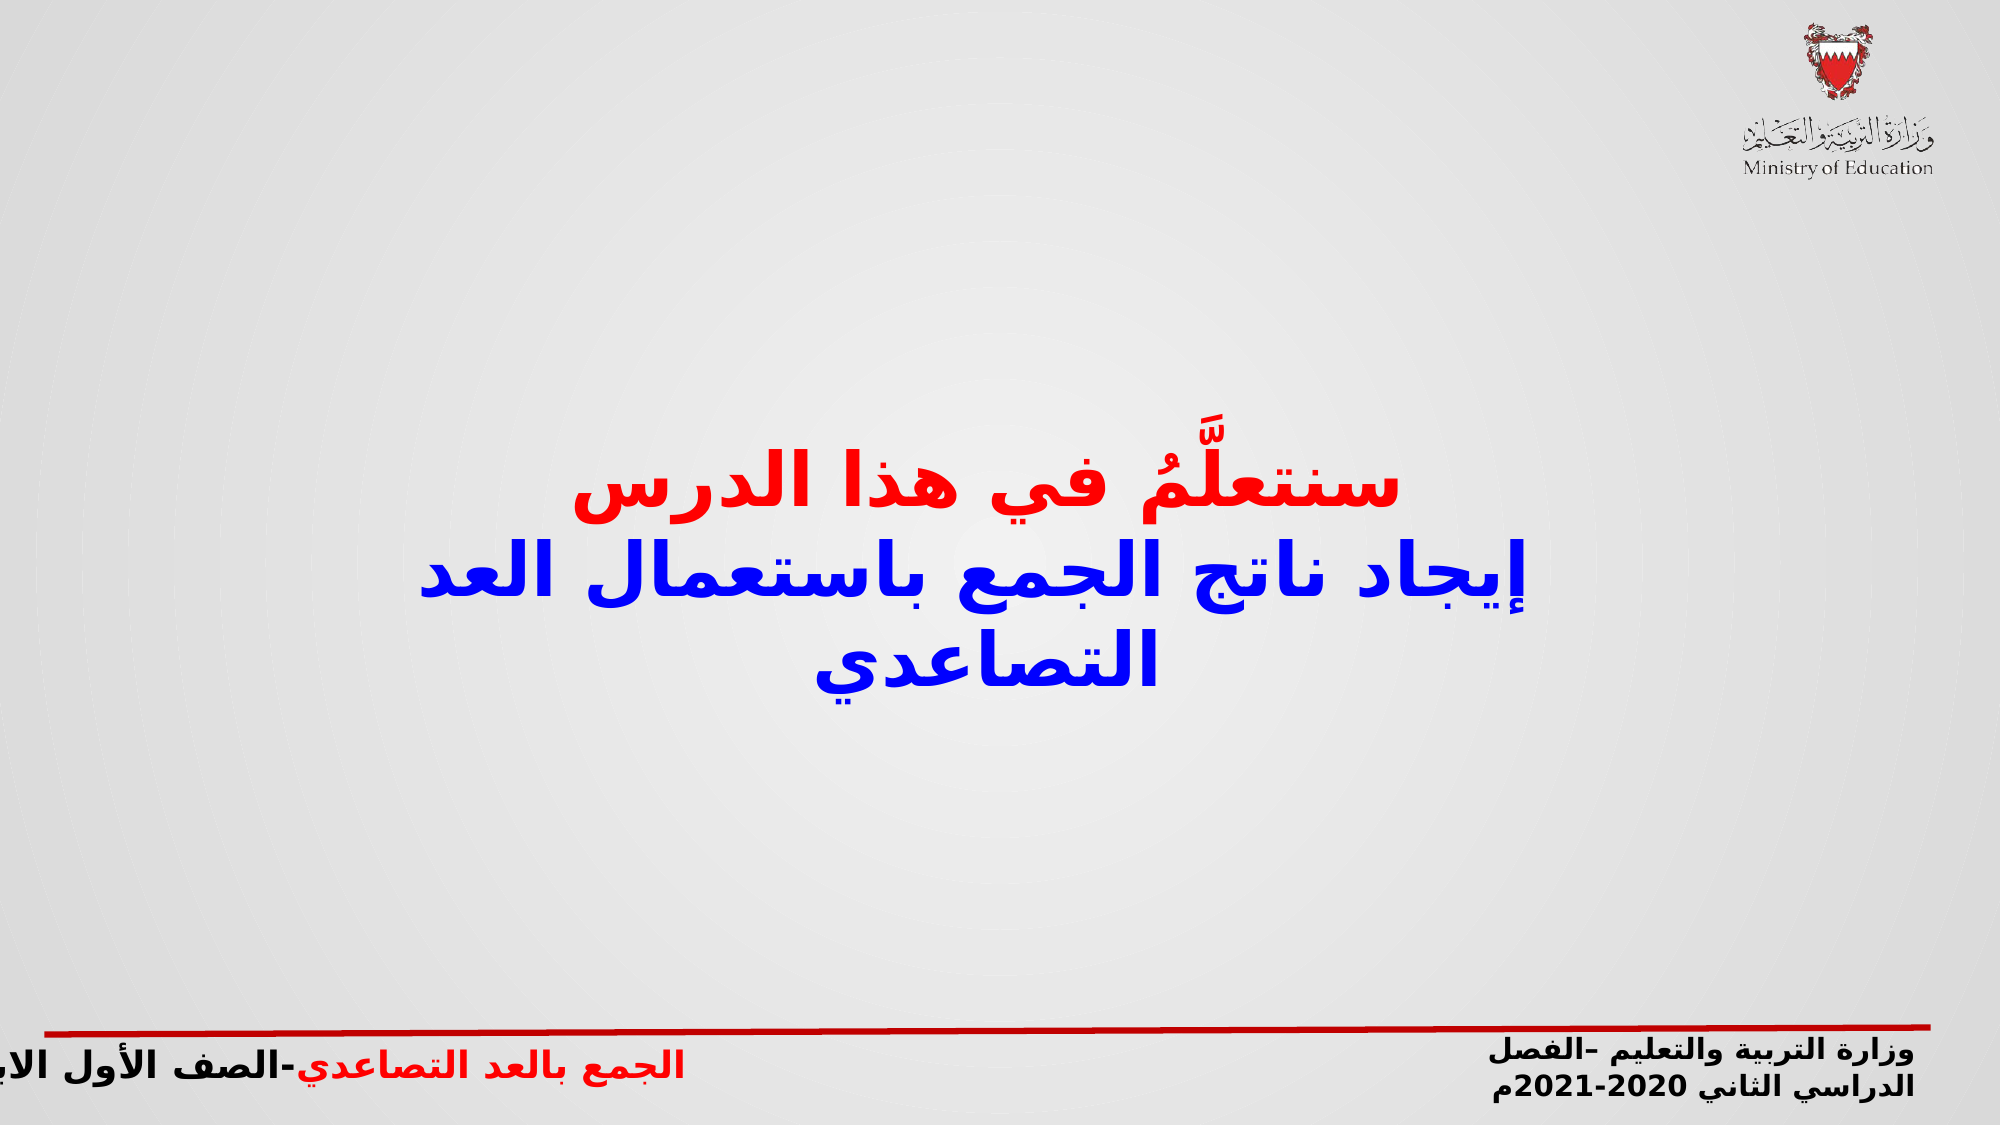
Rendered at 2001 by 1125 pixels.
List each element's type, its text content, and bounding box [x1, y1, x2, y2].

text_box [44, 1027, 1931, 1035]
text_box وزارة التربية والتعليم –الفصل الدراسي الثاني 2020-2021م [1369, 1035, 1931, 1097]
text_box سنتعلَّمُ في هذا الدرس إيجاد ناتج الجمع باستعمال العد التصاعدي [257, 424, 1718, 710]
picture [1705, 0, 1976, 208]
text_box الجمع بالعد التصاعدي-الصف الأول الابتدائي [0, 1031, 701, 1094]
